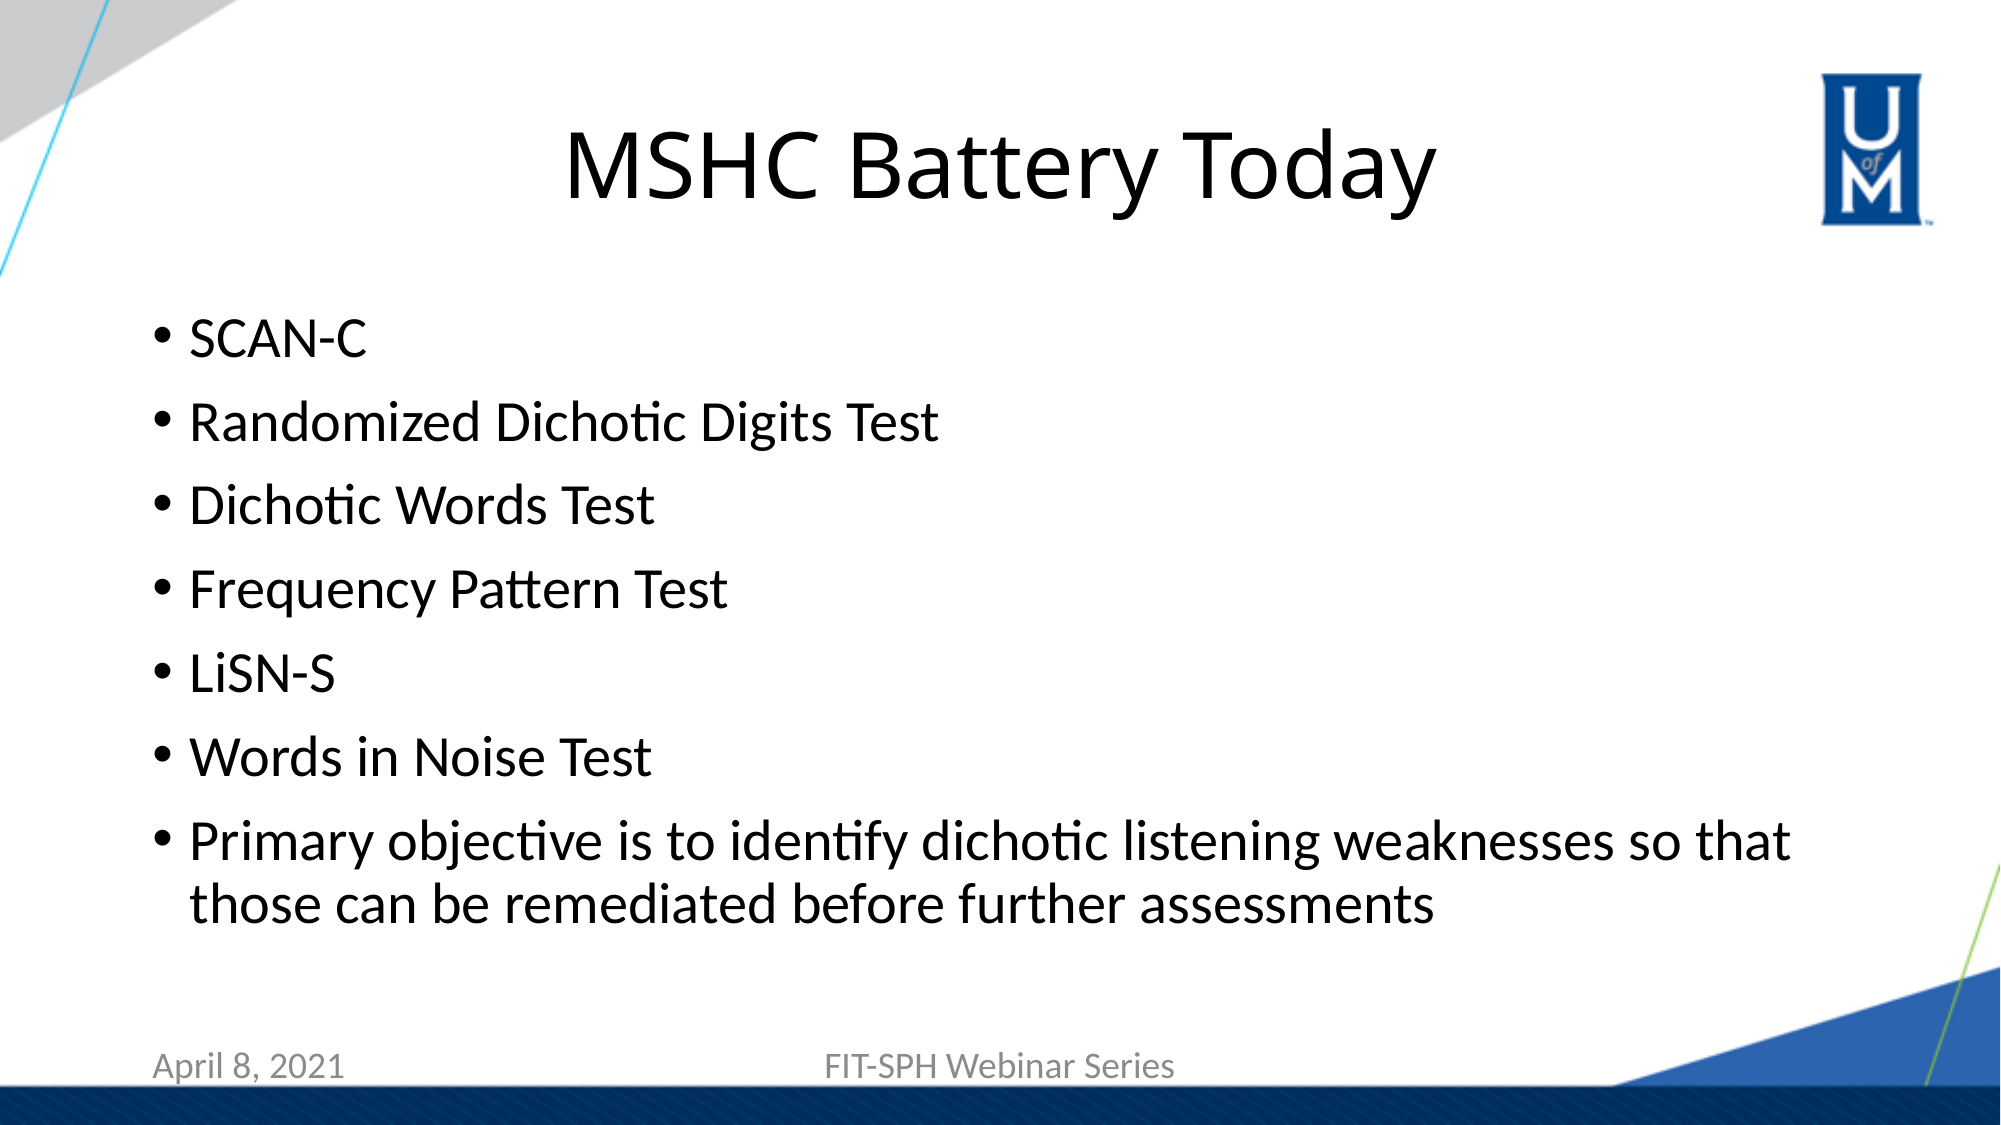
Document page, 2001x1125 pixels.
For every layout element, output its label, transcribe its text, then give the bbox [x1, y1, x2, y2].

title MSHC Battery Today [137, 59, 1863, 278]
footer FIT-SPH Webinar Series [662, 1033, 1338, 1094]
picture [0, 0, 2001, 1125]
list SCAN-C Randomized Dichotic Digits Test Dichotic Words Test Frequency Pattern Test LiSN-S Words in Noise Test Primary objective is to identify dichotic listening weaknesses so that those can be remediated before further assessments [137, 299, 1863, 1014]
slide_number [137, 1033, 588, 1094]
